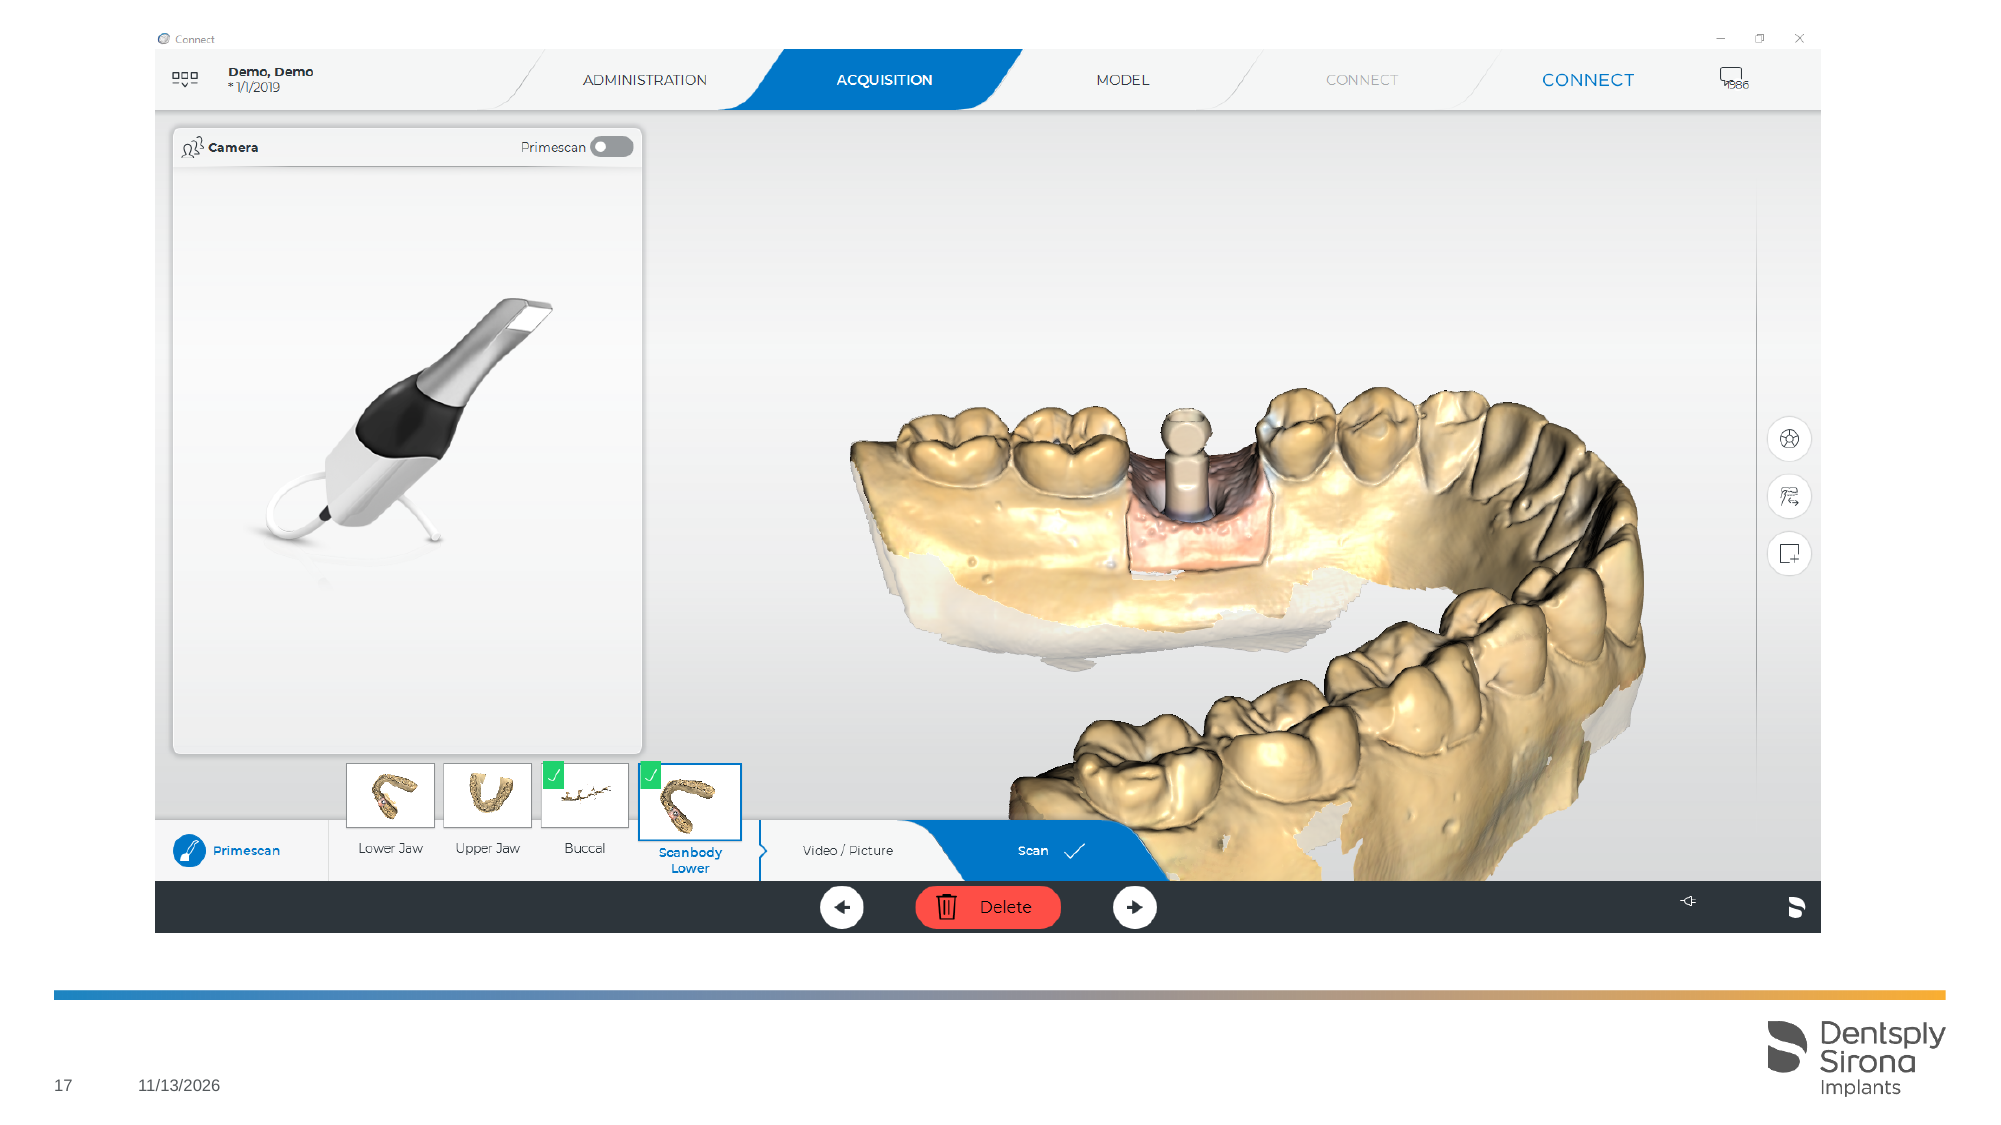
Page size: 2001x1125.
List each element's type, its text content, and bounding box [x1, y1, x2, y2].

slide_number 17 [54, 1066, 117, 1096]
picture [1768, 1021, 1946, 1097]
picture [155, 29, 1821, 933]
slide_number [138, 1066, 309, 1096]
